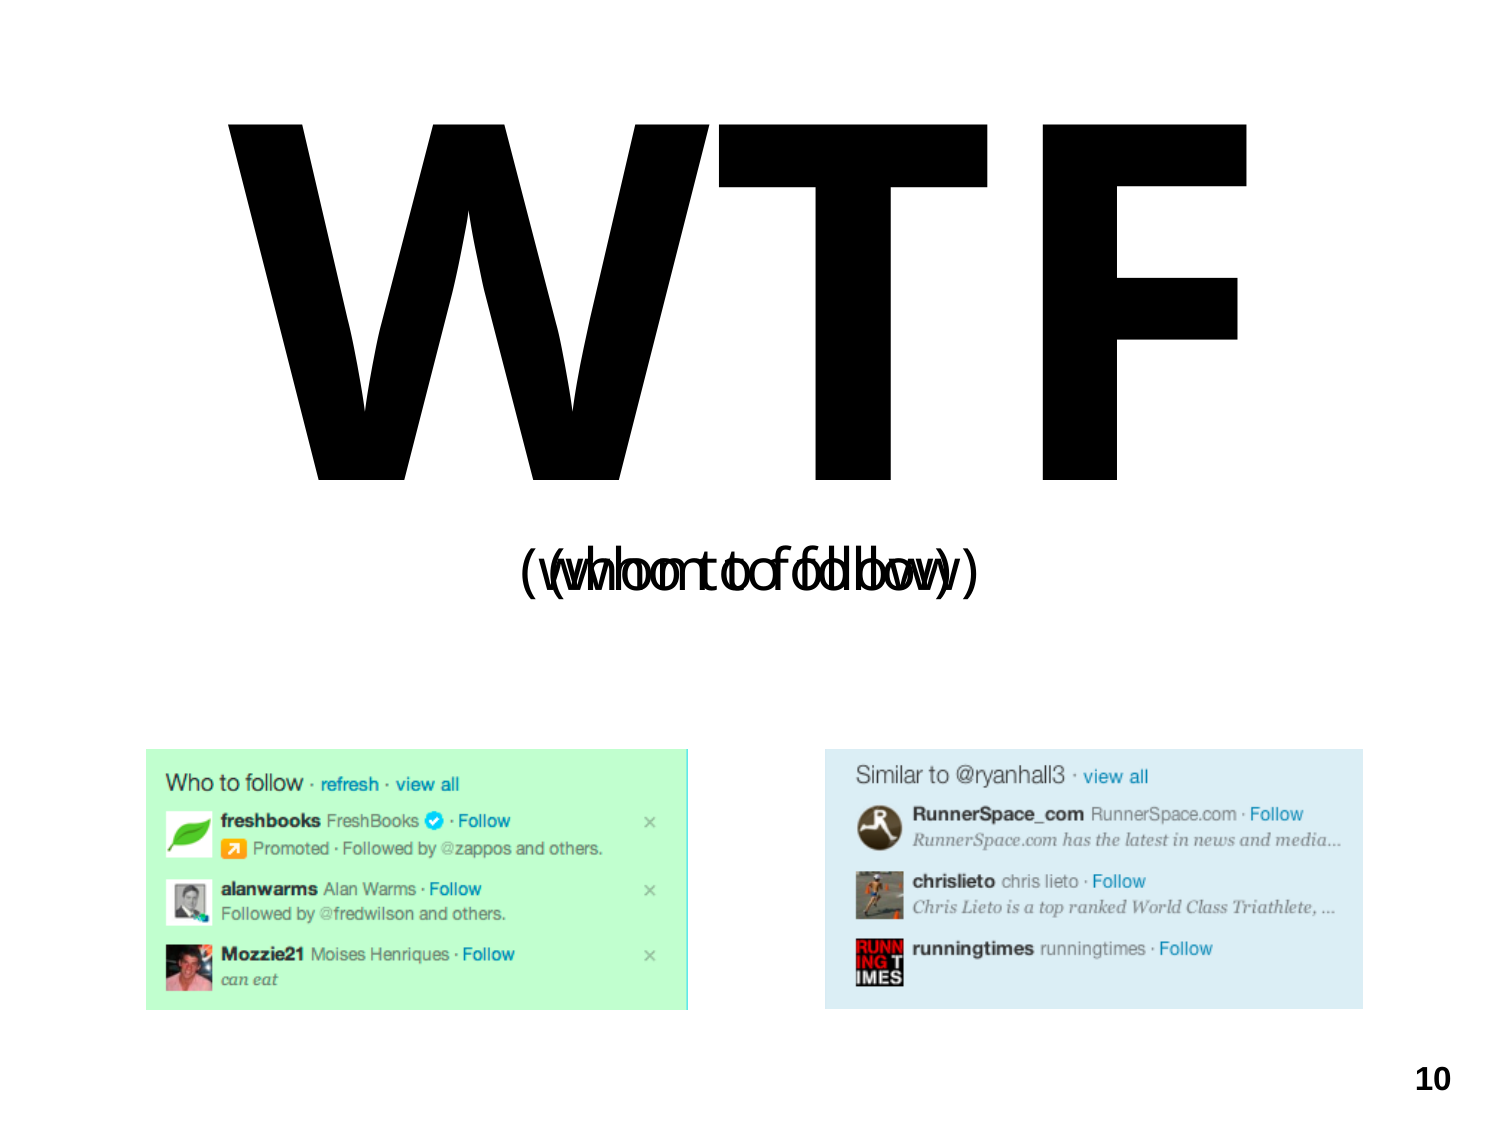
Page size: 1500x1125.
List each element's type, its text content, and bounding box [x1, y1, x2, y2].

text_box WTF [0, 0, 1500, 525]
picture [146, 749, 688, 1010]
slide_number 10 [1400, 1050, 1488, 1110]
text_box (whom to follow) [0, 525, 1500, 610]
picture [824, 749, 1363, 1009]
